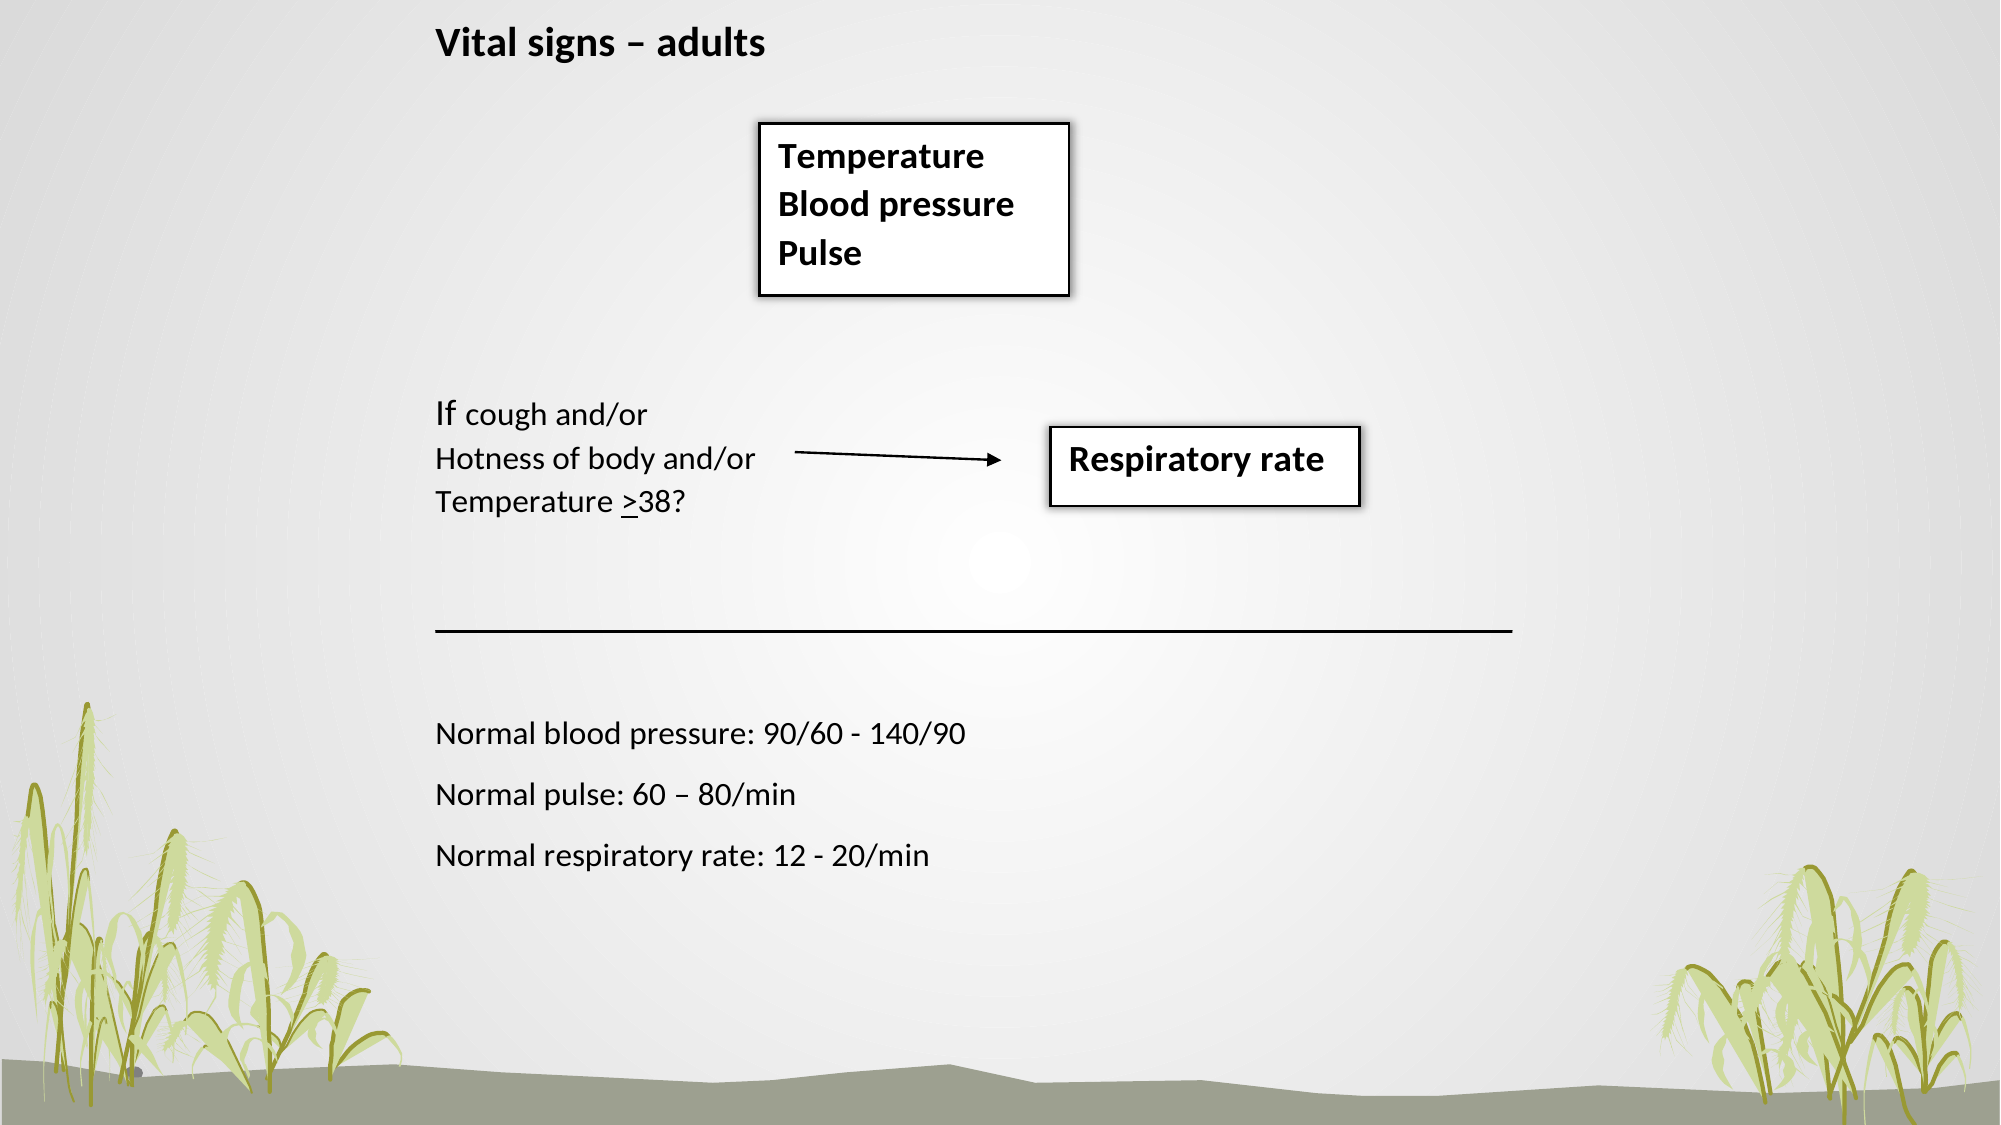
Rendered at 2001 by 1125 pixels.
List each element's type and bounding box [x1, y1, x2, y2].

text_box [435, 16, 1513, 1125]
